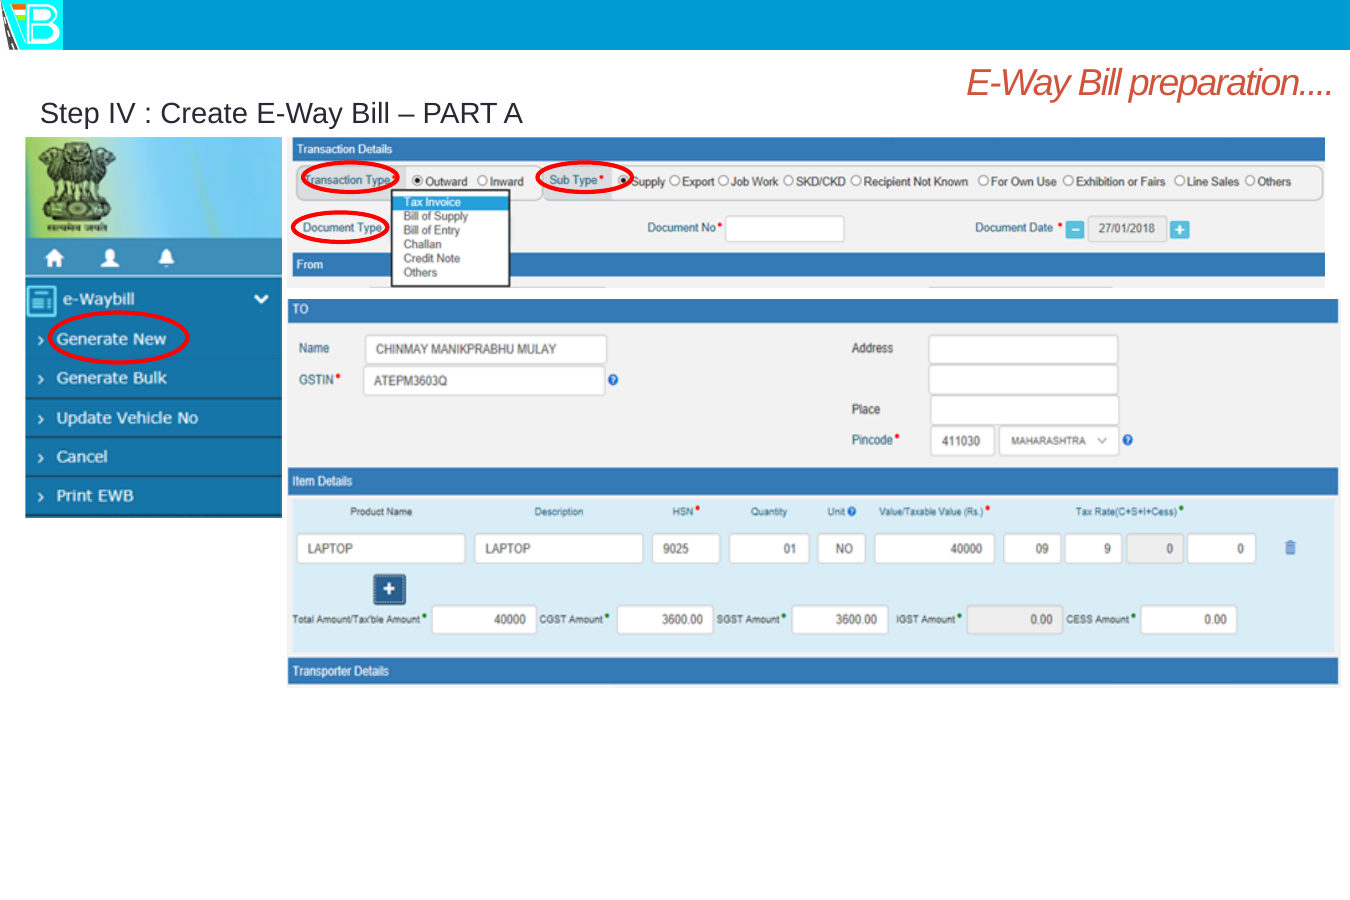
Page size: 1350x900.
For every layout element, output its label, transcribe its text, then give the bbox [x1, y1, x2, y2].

picture [24, 137, 282, 518]
picture [0, 0, 62, 50]
text_box Step IV : Create E-Way Bill – PART A [24, 87, 575, 136]
picture [287, 299, 1341, 688]
title E-Way Bill preparation.... [924, 50, 1350, 118]
picture [287, 137, 1326, 288]
